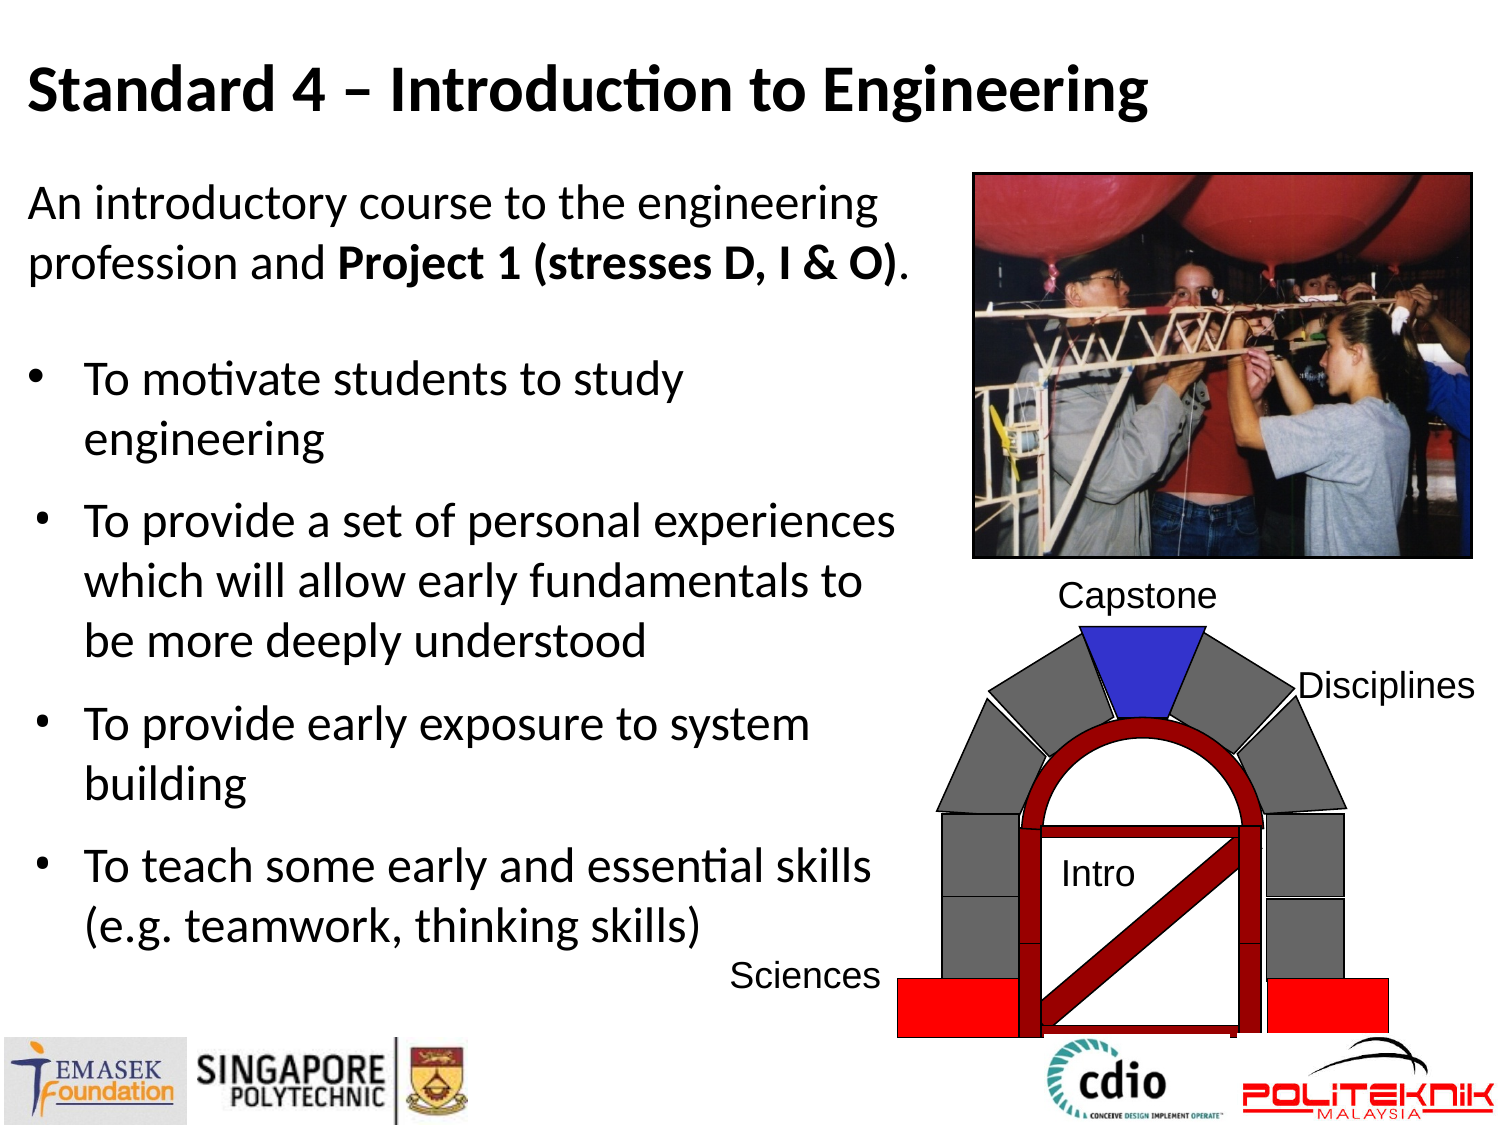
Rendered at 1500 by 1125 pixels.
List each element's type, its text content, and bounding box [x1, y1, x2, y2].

text_box An introductory course to the engineering profession and Project 1 (stresses D, I & O). [12, 162, 931, 335]
text_box Standard 4 – Introduction to Engineering [12, 37, 1363, 150]
picture [974, 174, 1471, 557]
text_box To motivate students to study engineering To provide a set of personal experiences which will allow early fundamentals to be more deeply understood To provide early exposure to system building To teach some early and essential skills (e.g. teamwork, thinking skills) [12, 337, 928, 976]
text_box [724, 563, 1479, 1032]
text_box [4, 1033, 1498, 1125]
